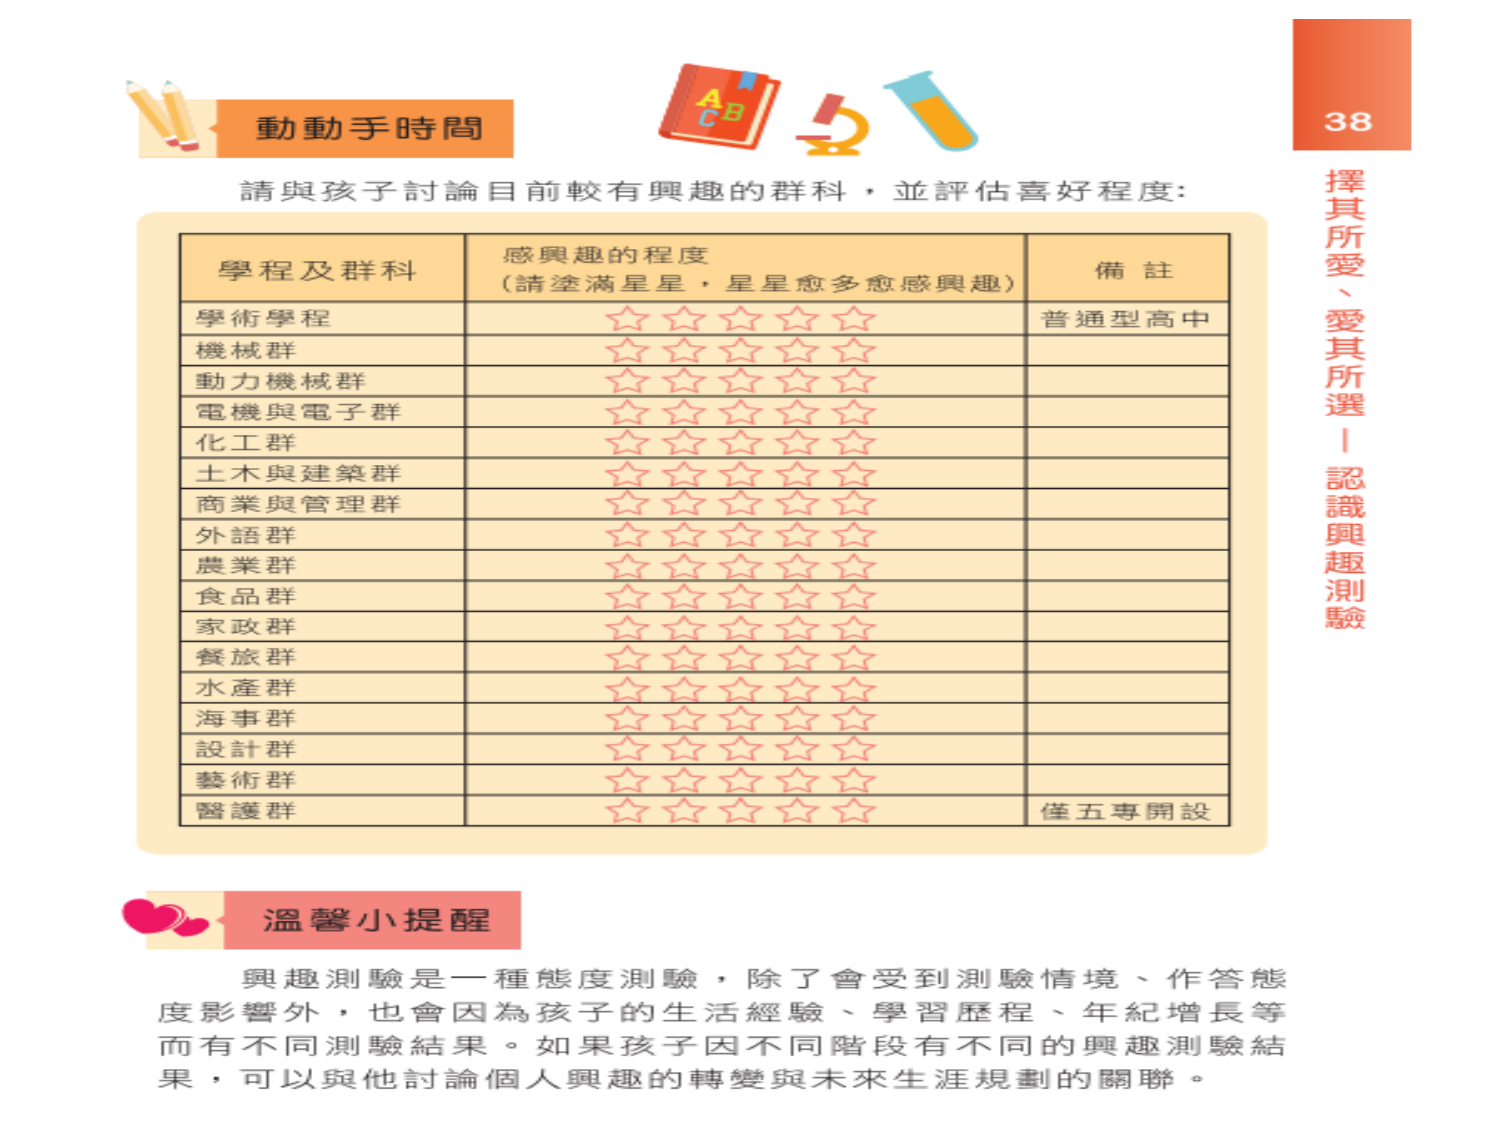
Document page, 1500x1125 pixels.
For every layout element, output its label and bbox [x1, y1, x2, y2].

picture [111, 18, 1412, 1114]
